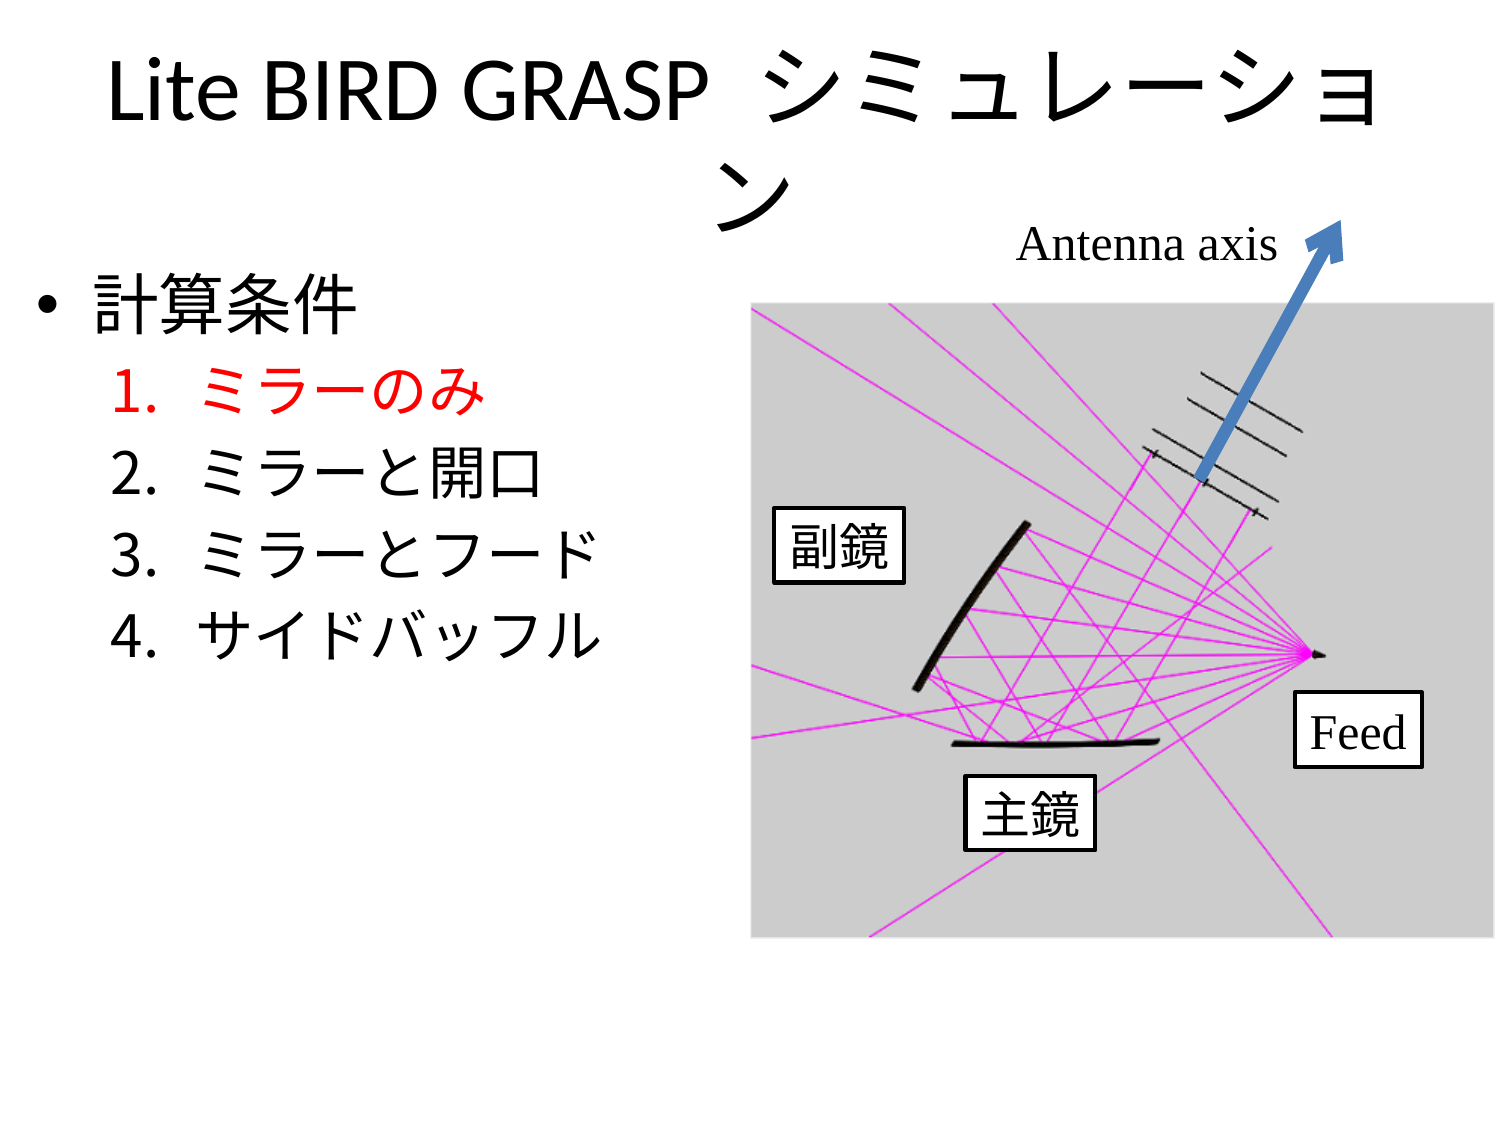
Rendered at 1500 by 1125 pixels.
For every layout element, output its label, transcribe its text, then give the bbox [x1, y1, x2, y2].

list 計算条件 ミラーのみ ミラーと開口 ミラーとフード サイドバッフル [20, 255, 1371, 1059]
title Lite BIRD GRASP シミュレーション [75, 45, 1425, 233]
picture [749, 302, 1495, 939]
text_box Antenna axis [1000, 203, 1294, 278]
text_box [1198, 219, 1341, 480]
